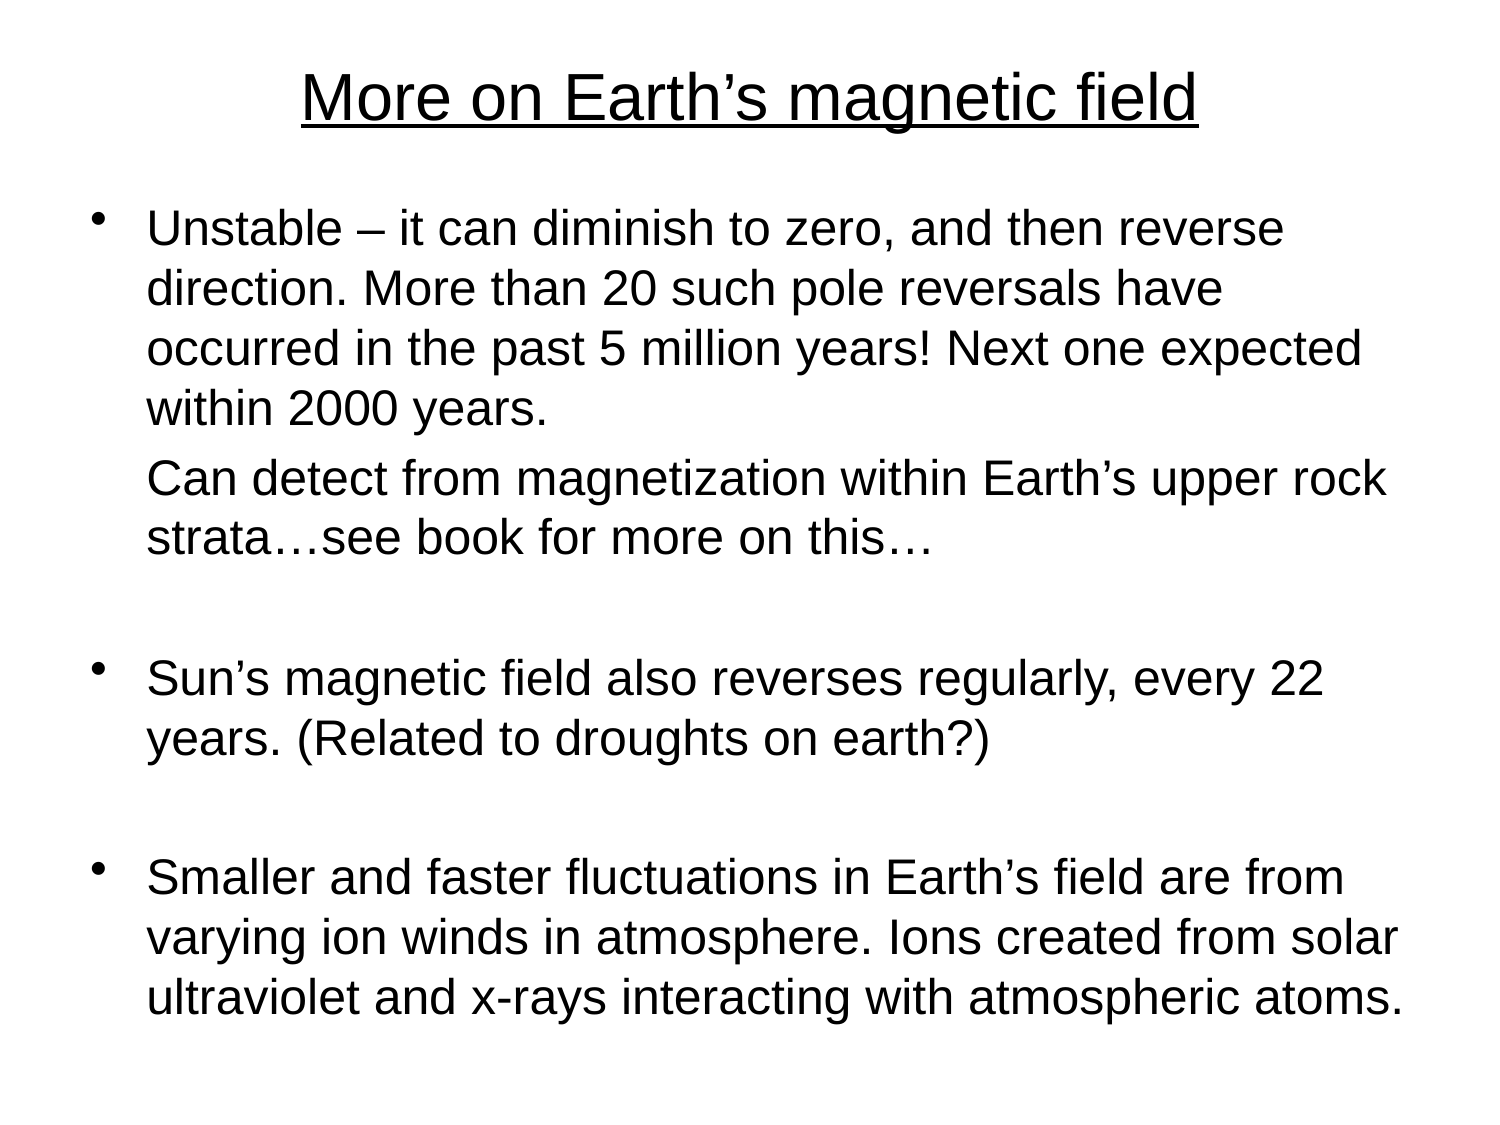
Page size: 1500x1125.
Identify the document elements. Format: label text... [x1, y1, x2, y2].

title More on Earth’s magnetic field [74, 0, 1426, 187]
list Unstable – it can diminish to zero, and then reverse direction. More than 20 such pole reversals have occurred in the past 5 million years! Next one expected within 2000 years. Can detect from magnetization within Earth’s upper rock strata…see book for more on this… Sun’s magnetic field also reverses regularly, every 22 years. (Related to droughts on earth?) Smaller and faster fluctuations in Earth’s field are from varying ion winds in atmosphere. Ions created from solar ultraviolet and x-rays interacting with atmospheric atoms. [74, 187, 1426, 931]
